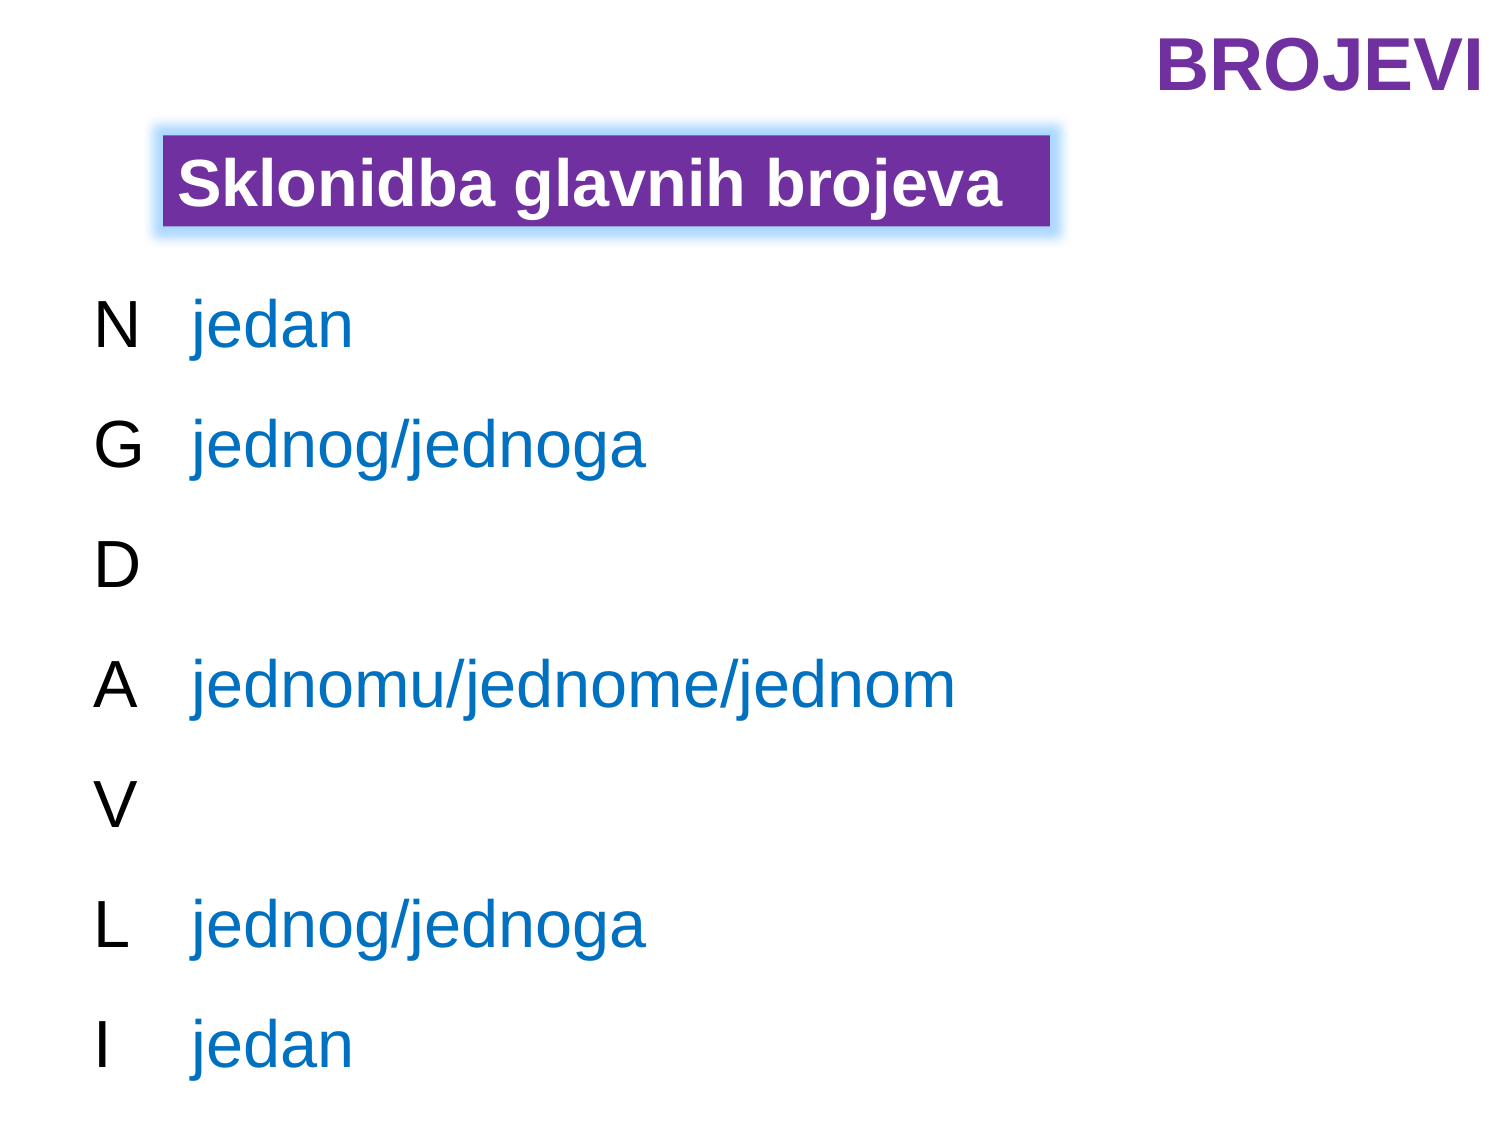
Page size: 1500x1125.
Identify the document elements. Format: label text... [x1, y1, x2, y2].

text_box [162, 134, 1051, 227]
text_box N G D A V L I [78, 233, 829, 1089]
text_box BROJEVI [395, 0, 1500, 114]
text_box jedan jednog/jednoga jednomu/jednome/jednom jednog/jednoga jedan o jednom jednim [176, 247, 1024, 1125]
text_box Sklonidba glavnih brojeva [165, 98, 1024, 226]
